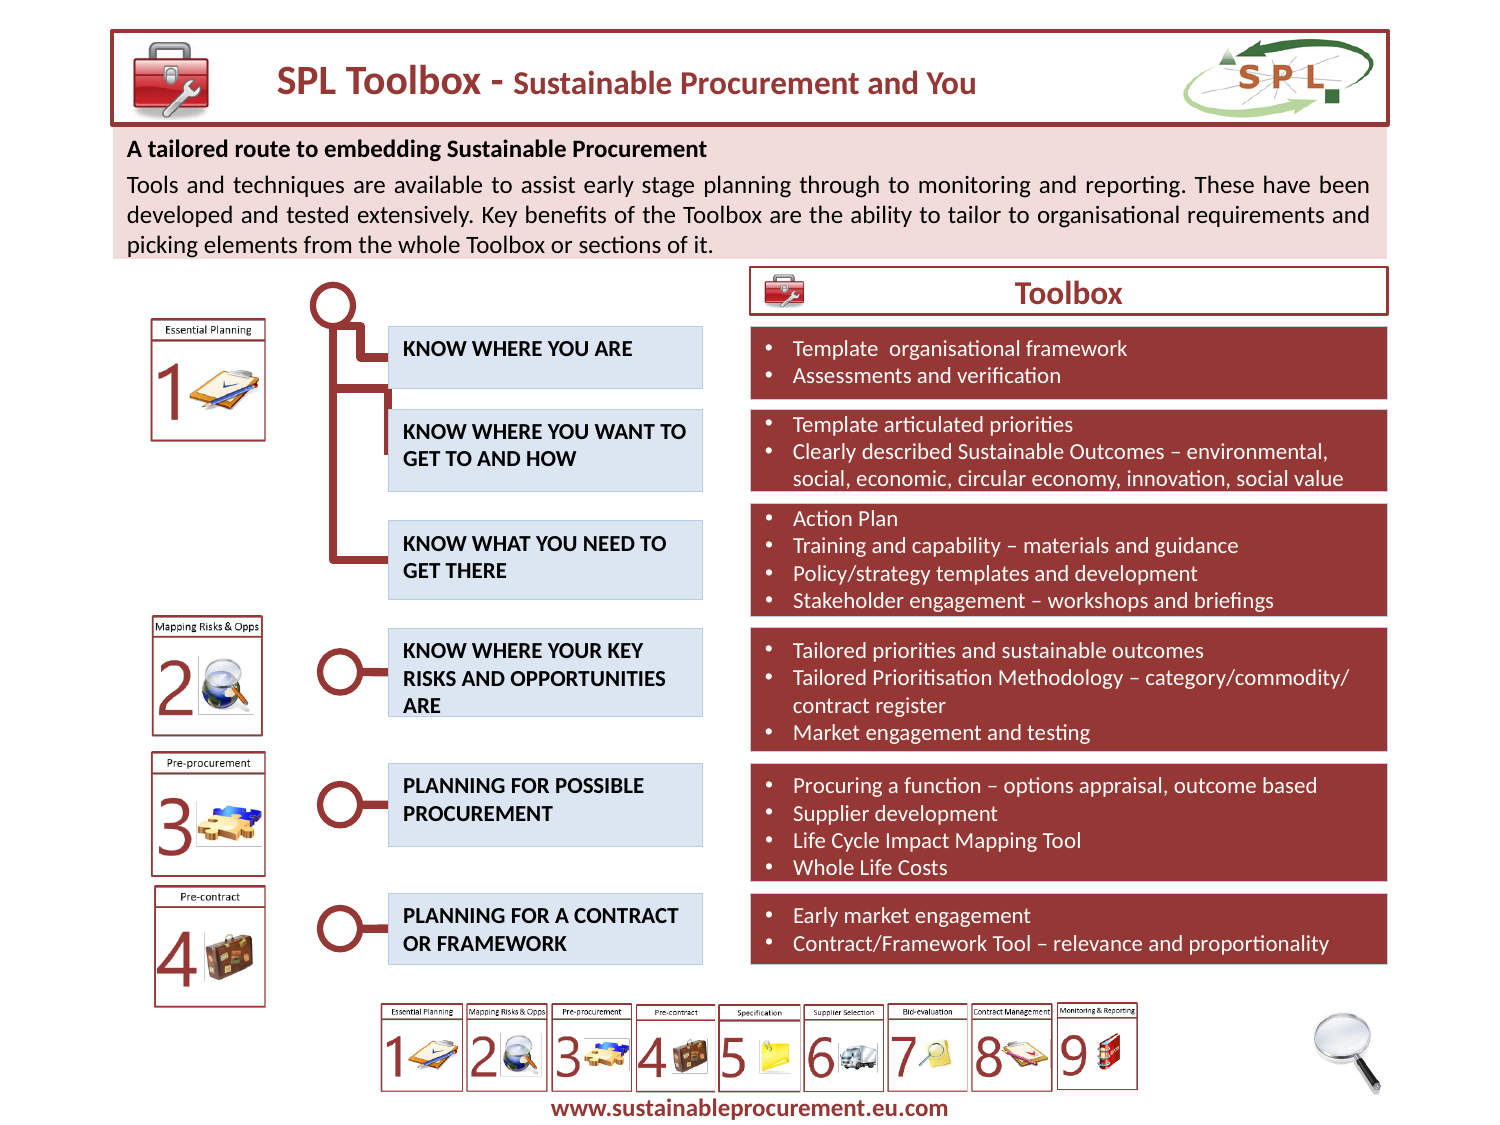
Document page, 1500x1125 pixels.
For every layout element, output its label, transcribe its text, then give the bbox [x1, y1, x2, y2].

text_box KNOW WHAT YOU NEED TO GET THERE [388, 520, 703, 600]
text_box [317, 649, 363, 695]
text_box Early market engagement Contract/Framework Tool – relevance and proportionality [750, 893, 1388, 965]
text_box www.sustainableprocurement.eu.com [517, 1101, 983, 1125]
picture [378, 1003, 968, 1094]
text_box KNOW WHERE YOUR KEY RISKS AND OPPORTUNITIES ARE [388, 628, 703, 717]
picture [1308, 1007, 1389, 1098]
text_box A tailored route to embedding Sustainable Procurement Tools and techniques are available to assist early stage planning through to monitoring and reporting. These have been developed and tested extensively. Key benefits of the Toolbox are the ability to tailor to organisational requirements and picking elements from the whole Toolbox or sections of it. [112, 132, 1388, 260]
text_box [749, 266, 1389, 315]
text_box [111, 30, 1389, 125]
text_box Tailored priorities and sustainable outcomes Tailored Prioritisation Methodology – category/commodity/ contract register Market engagement and testing [750, 627, 1388, 752]
text_box [317, 781, 363, 828]
picture [147, 751, 266, 879]
text_box Action Plan Training and capability – materials and guidance Policy/strategy templates and development Stakeholder engagement – workshops and briefings [750, 503, 1388, 617]
text_box KNOW WHERE YOU WANT TO GET TO AND HOW [393, 409, 703, 492]
picture [147, 318, 266, 444]
text_box [317, 905, 363, 952]
text_box PLANNING FOR A CONTRACT OR FRAMEWORK [388, 893, 703, 965]
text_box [332, 326, 389, 561]
text_box Template articulated priorities Clearly described Sustainable Outcomes – environmental, social, economic, circular economy, innovation, social value [750, 409, 1388, 492]
text_box PLANNING FOR POSSIBLE PROCUREMENT [388, 763, 703, 847]
picture [969, 1001, 1139, 1093]
text_box Procuring a function – options appraisal, outcome based Supplier development Life Cycle Impact Mapping Tool Whole Life Costs [750, 763, 1388, 882]
picture [149, 885, 266, 1010]
text_box KNOW WHERE YOU ARE [390, 326, 703, 389]
text_box [310, 282, 356, 328]
picture [147, 615, 266, 739]
text_box Template organisational framework Assessments and verification [750, 326, 1388, 400]
